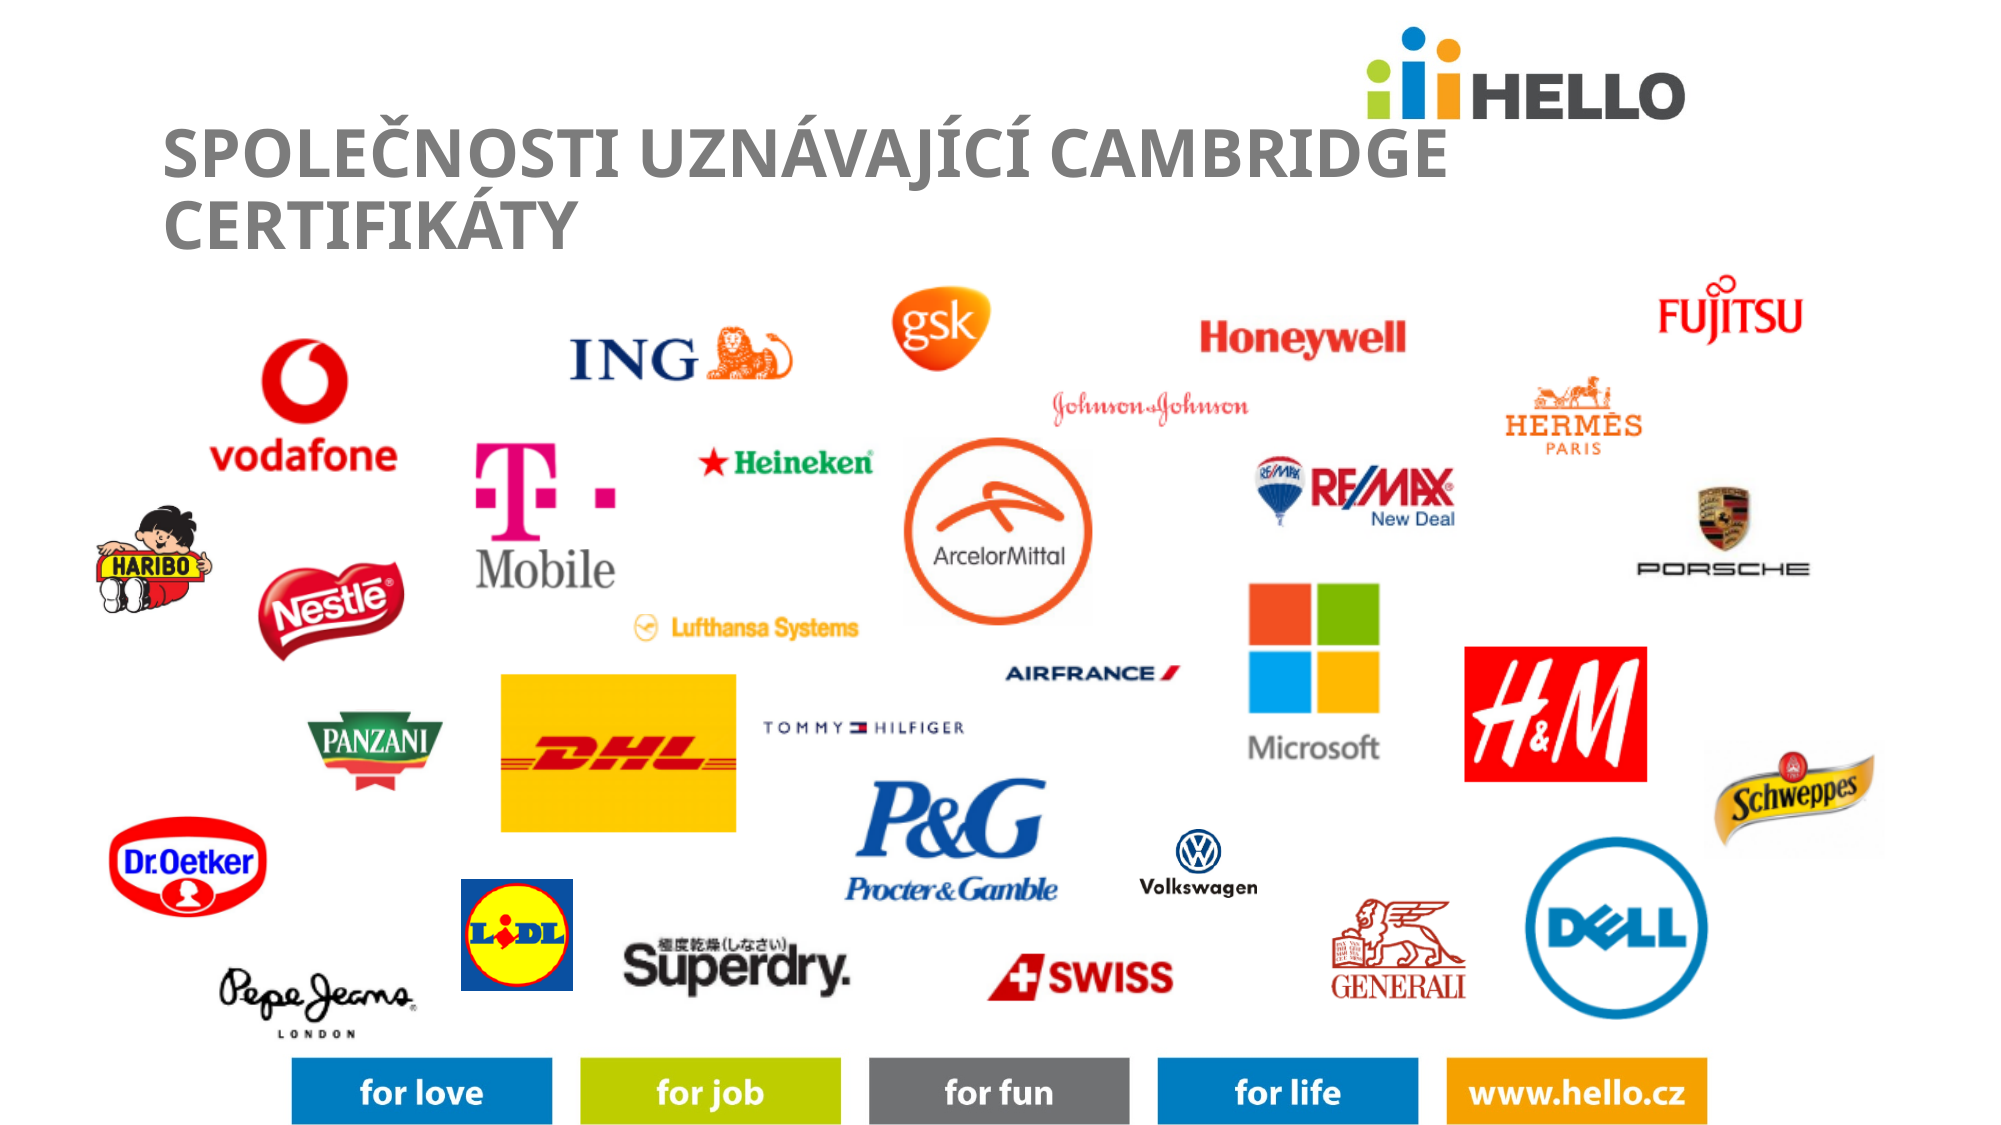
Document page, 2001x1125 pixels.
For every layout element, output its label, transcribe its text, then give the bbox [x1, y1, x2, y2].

picture [1289, 1073, 1342, 1108]
picture [357, 1076, 406, 1107]
picture [415, 1078, 488, 1110]
picture [72, 253, 1898, 1125]
text_box SPOLEČNOSTI UZNÁVAJÍCÍ CAMBRIDGE CERTIFIKÁTY [147, 157, 1895, 272]
picture [1235, 1077, 1284, 1109]
picture [250, 0, 1750, 157]
